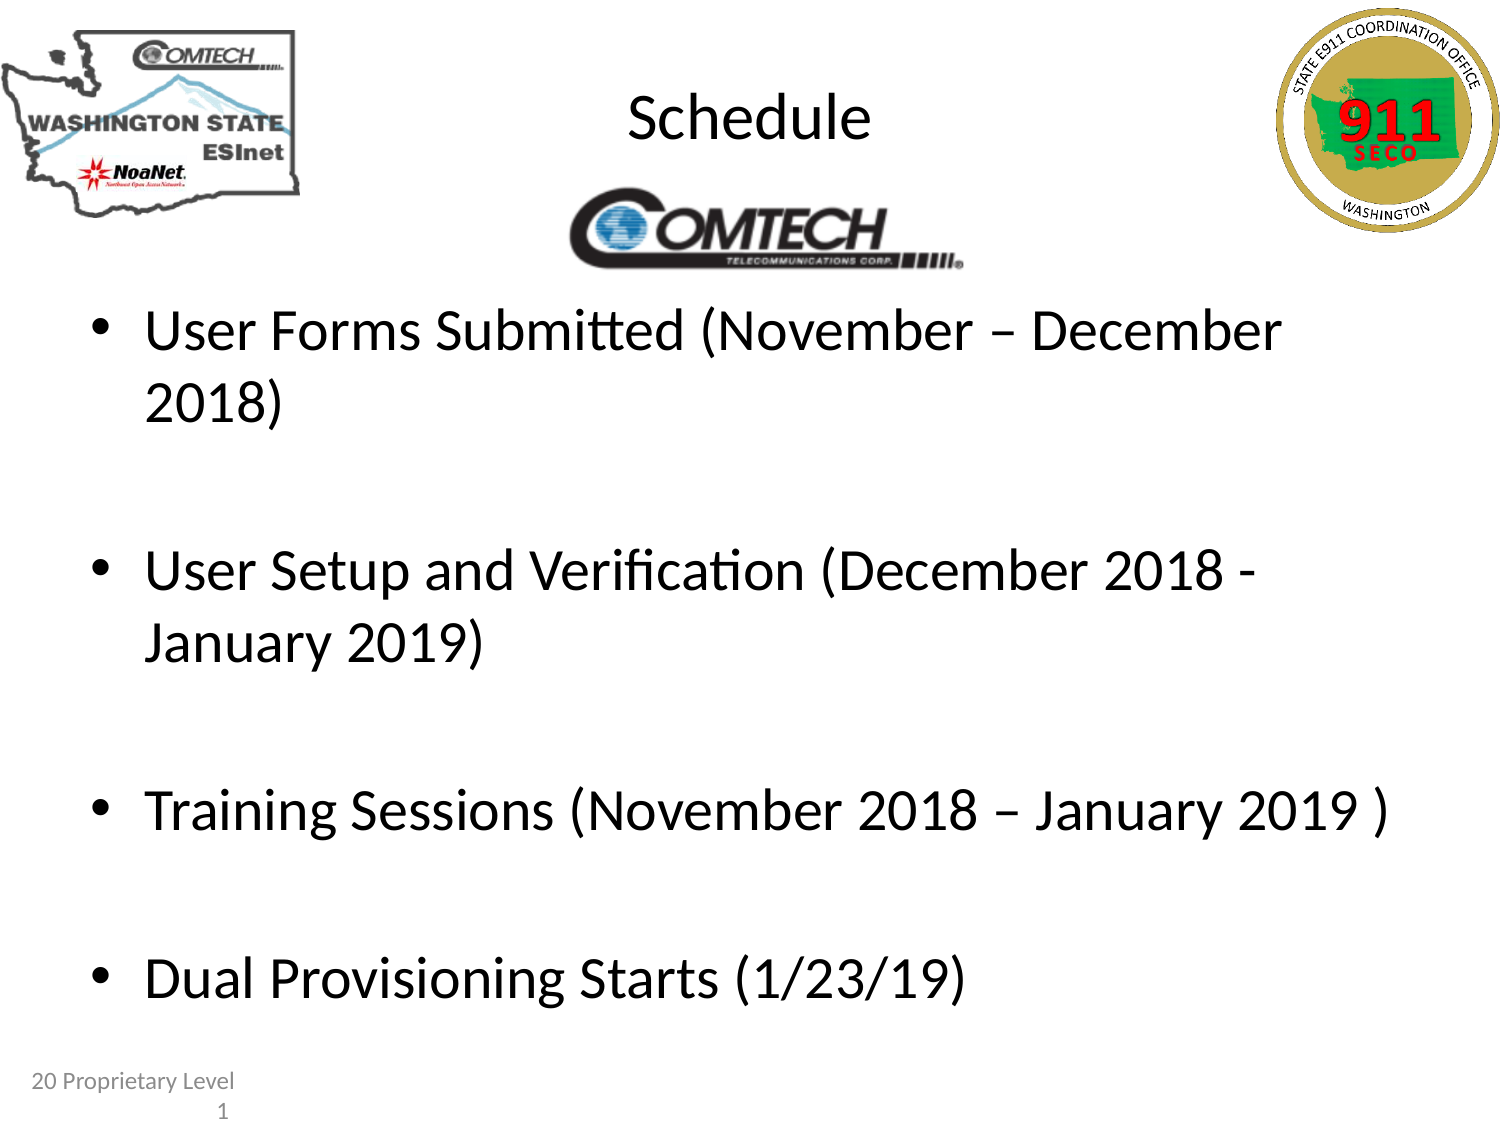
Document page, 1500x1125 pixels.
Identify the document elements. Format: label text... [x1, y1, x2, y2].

slide_number 20 Proprietary Level 1 [0, 1065, 250, 1125]
title Schedule [0, 0, 1500, 225]
picture [1275, 225, 1500, 233]
picture [530, 154, 969, 296]
list User Forms Submitted (November – December 2018) User Setup and Verification (December 2018 - January 2019) Training Sessions (November 2018 – January 2019 ) Dual Provisioning Starts (1/23/19) [75, 282, 1425, 1025]
